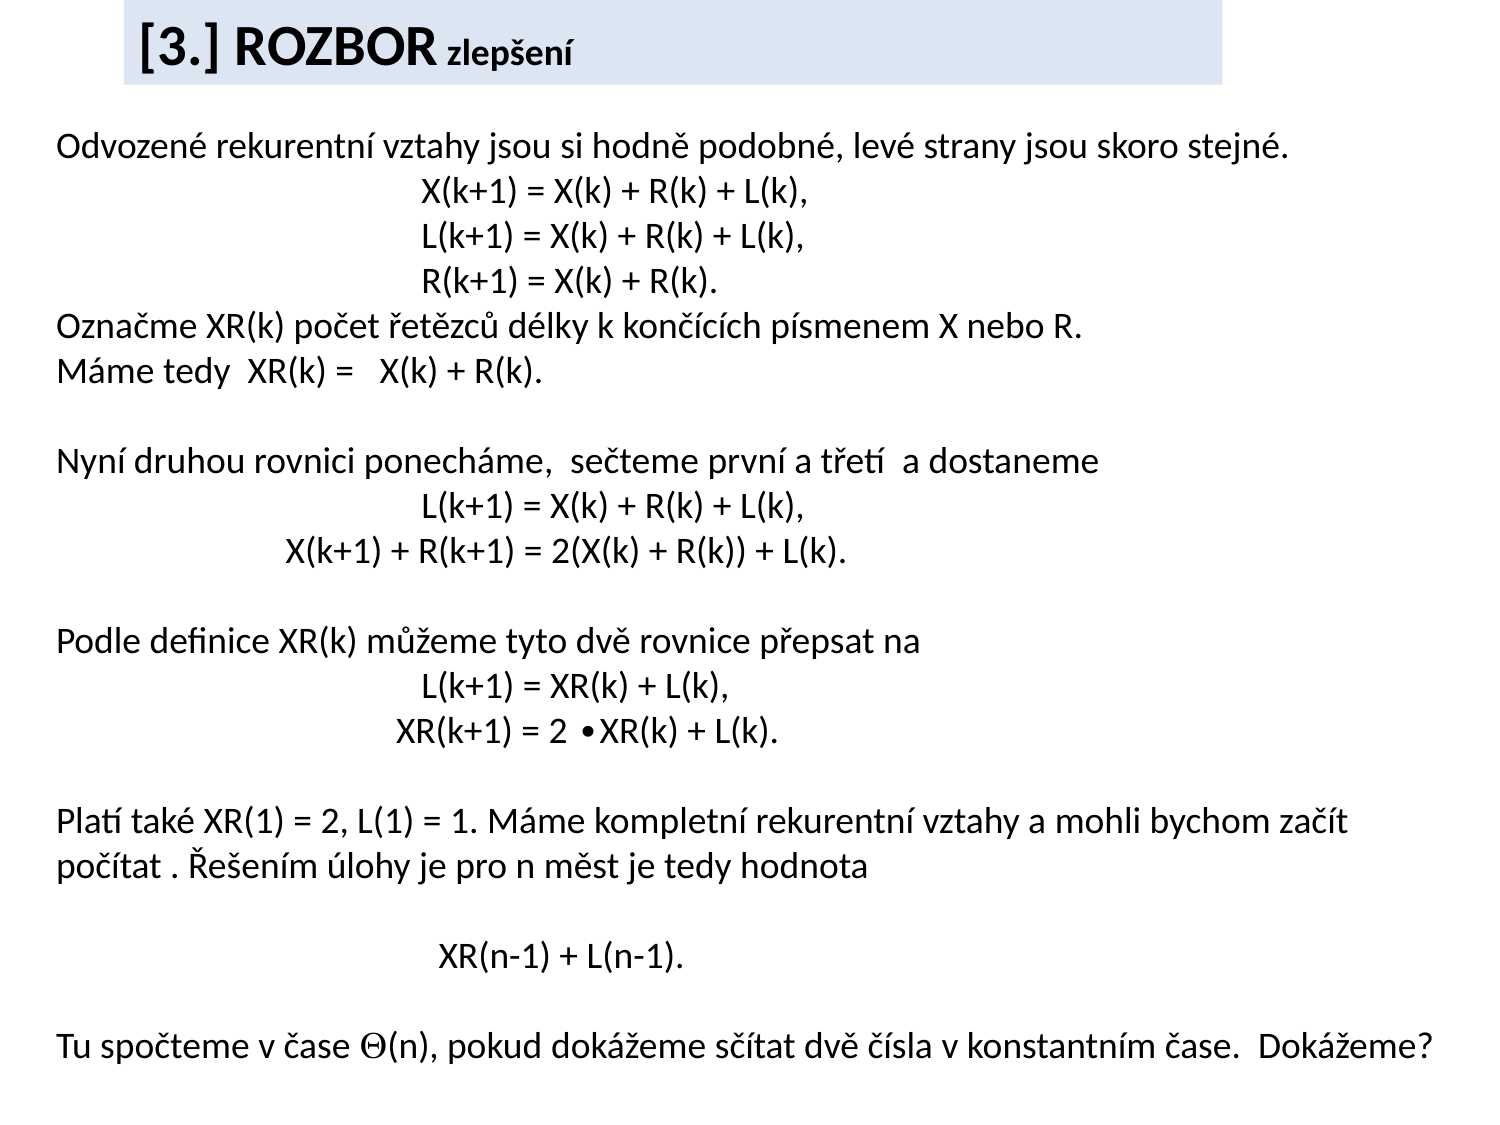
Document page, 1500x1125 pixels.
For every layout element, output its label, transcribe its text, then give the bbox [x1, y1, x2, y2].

text_box Odvozené rekurentní vztahy jsou si hodně podobné, levé strany jsou skoro stejné. X(k+1) = X(k) + R(k) + L(k), L(k+1) = X(k) + R(k) + L(k), R(k+1) = X(k) + R(k). Označme XR(k) počet řetězců délky k končících písmenem X nebo R. Máme tedy XR(k) = X(k) + R(k). Nyní druhou rovnici ponecháme, sečteme první a třetí a dostaneme L(k+1) = X(k) + R(k) + L(k), X(k+1) + R(k+1) = 2(X(k) + R(k)) + L(k). Podle definice XR(k) můžeme tyto dvě rovnice přepsat na L(k+1) = XR(k) + L(k), XR(k+1) = 2 ∙XR(k) + L(k). Platí také XR(1) = 2, L(1) = 1. Máme kompletní rekurentní vztahy a mohli bychom začít počítat . Řešením úlohy je pro n měst je tedy hodnota XR(n-1) + L(n-1). Tu spočteme v čase (n), pokud dokážeme sčítat dvě čísla v konstantním čase. Dokážeme? [41, 113, 1459, 1074]
text_box [3.] ROZBOR zlepšení [123, 0, 1223, 85]
